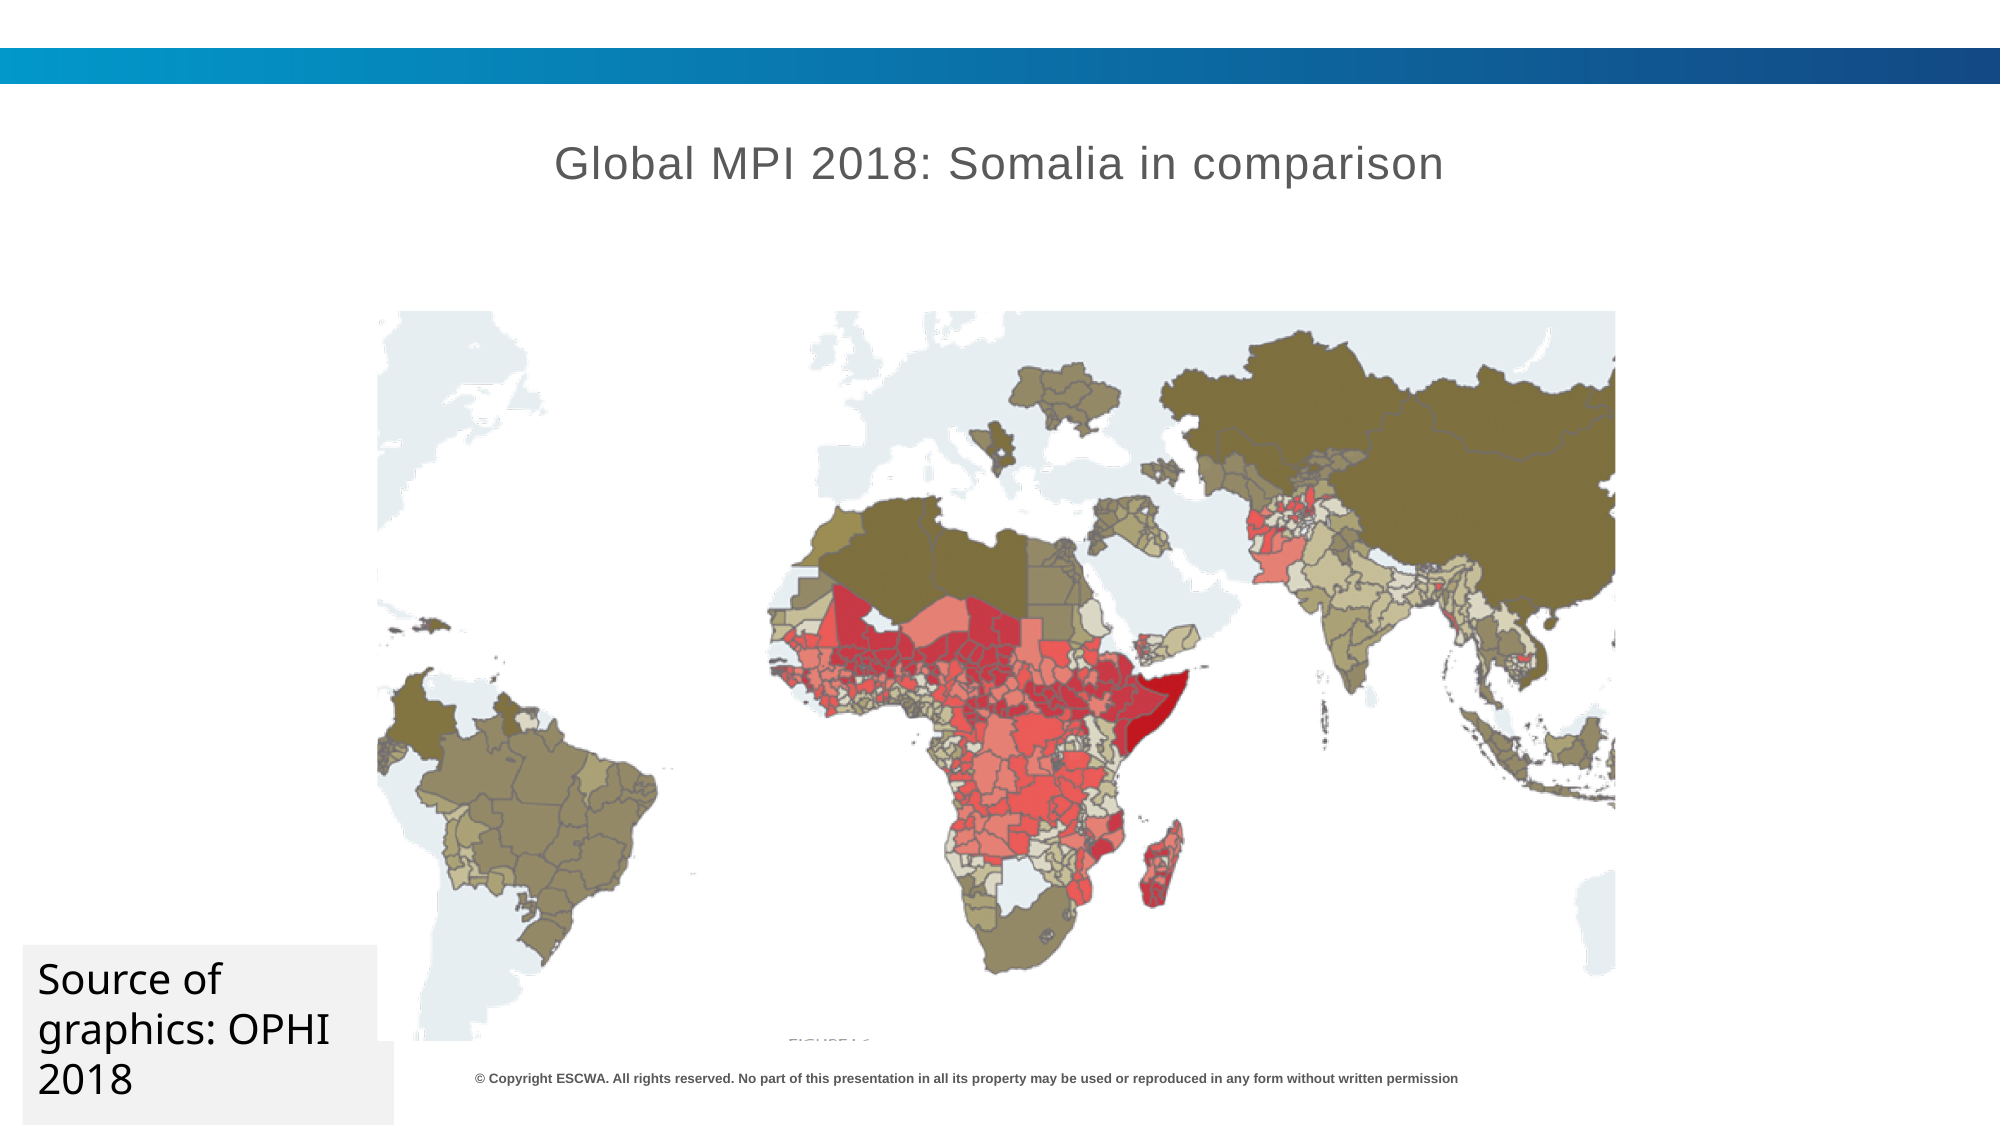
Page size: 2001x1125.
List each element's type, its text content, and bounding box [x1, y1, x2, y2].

picture [377, 311, 1616, 1041]
subtitle Global MPI 2018: Somalia in comparison [93, 124, 1907, 200]
text_box Source of graphics: OPHI 2018 [22, 944, 394, 1125]
